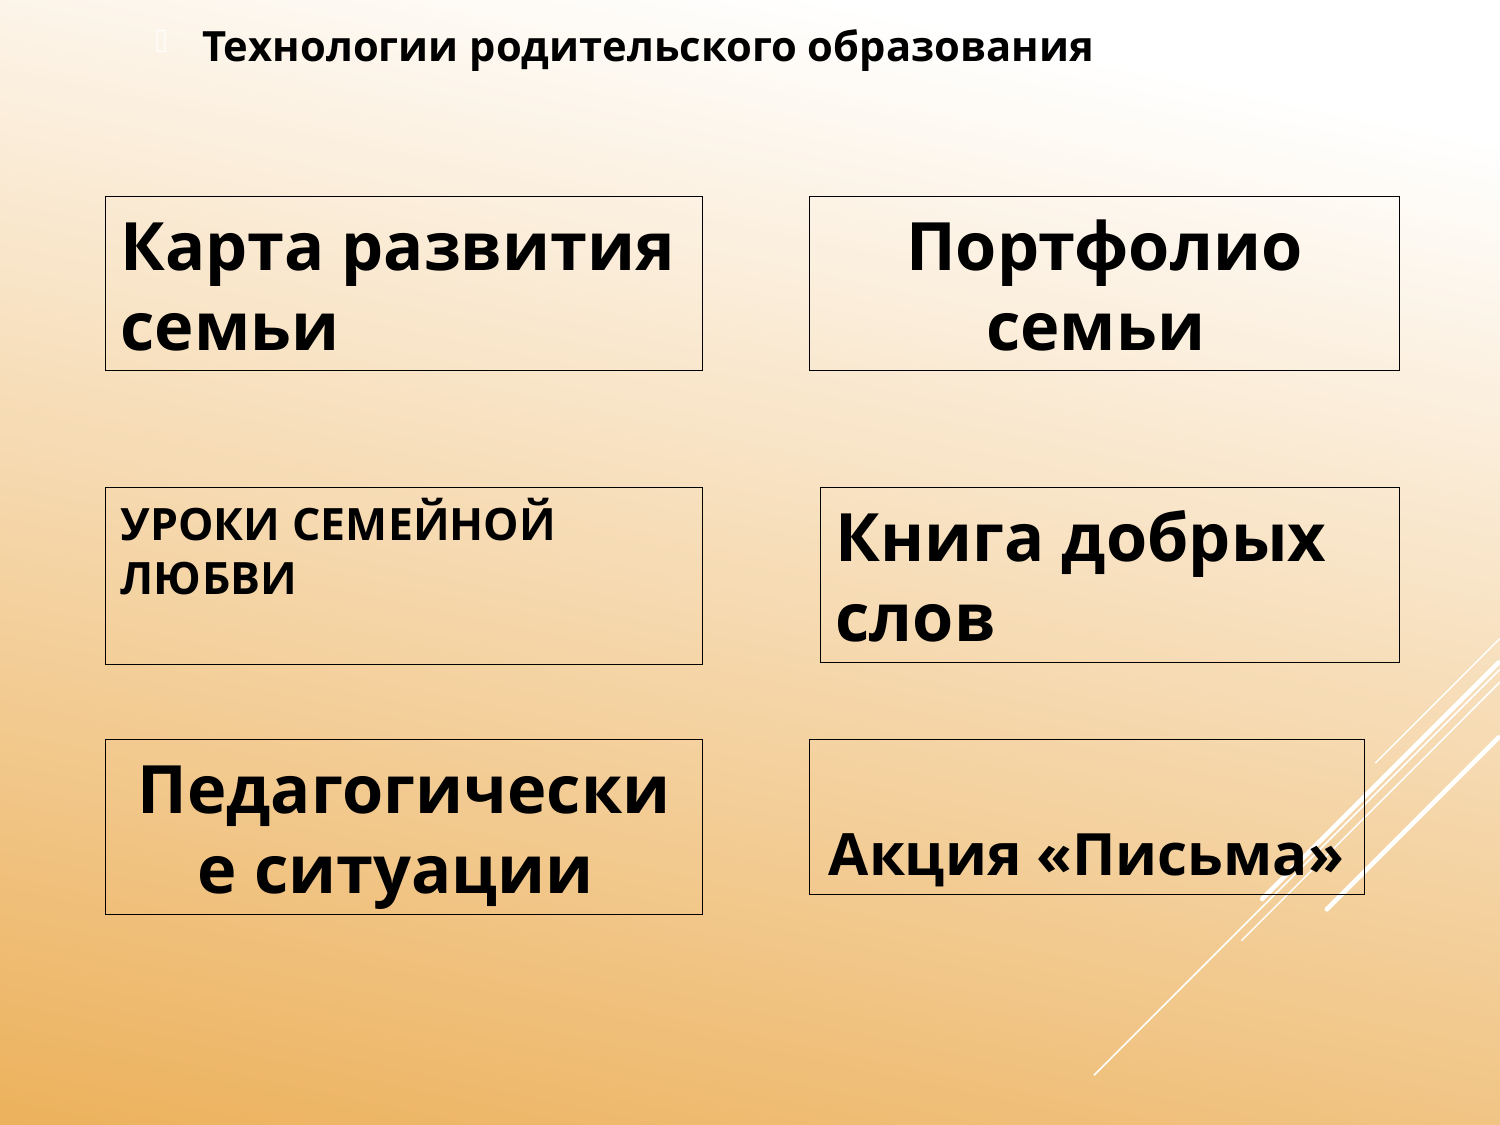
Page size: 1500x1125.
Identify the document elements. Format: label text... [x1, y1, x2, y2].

title Уроки семейной любви [105, 487, 703, 665]
text_box Портфолио семьи [809, 196, 1400, 371]
list Технологии родительского образования [87, 8, 1163, 82]
text_box Книга добрых слов [820, 487, 1400, 663]
text_box Педагогические ситуации [105, 739, 703, 915]
text_box Акция «Письма» [809, 739, 1365, 895]
text_box Карта развития семьи [105, 196, 703, 371]
